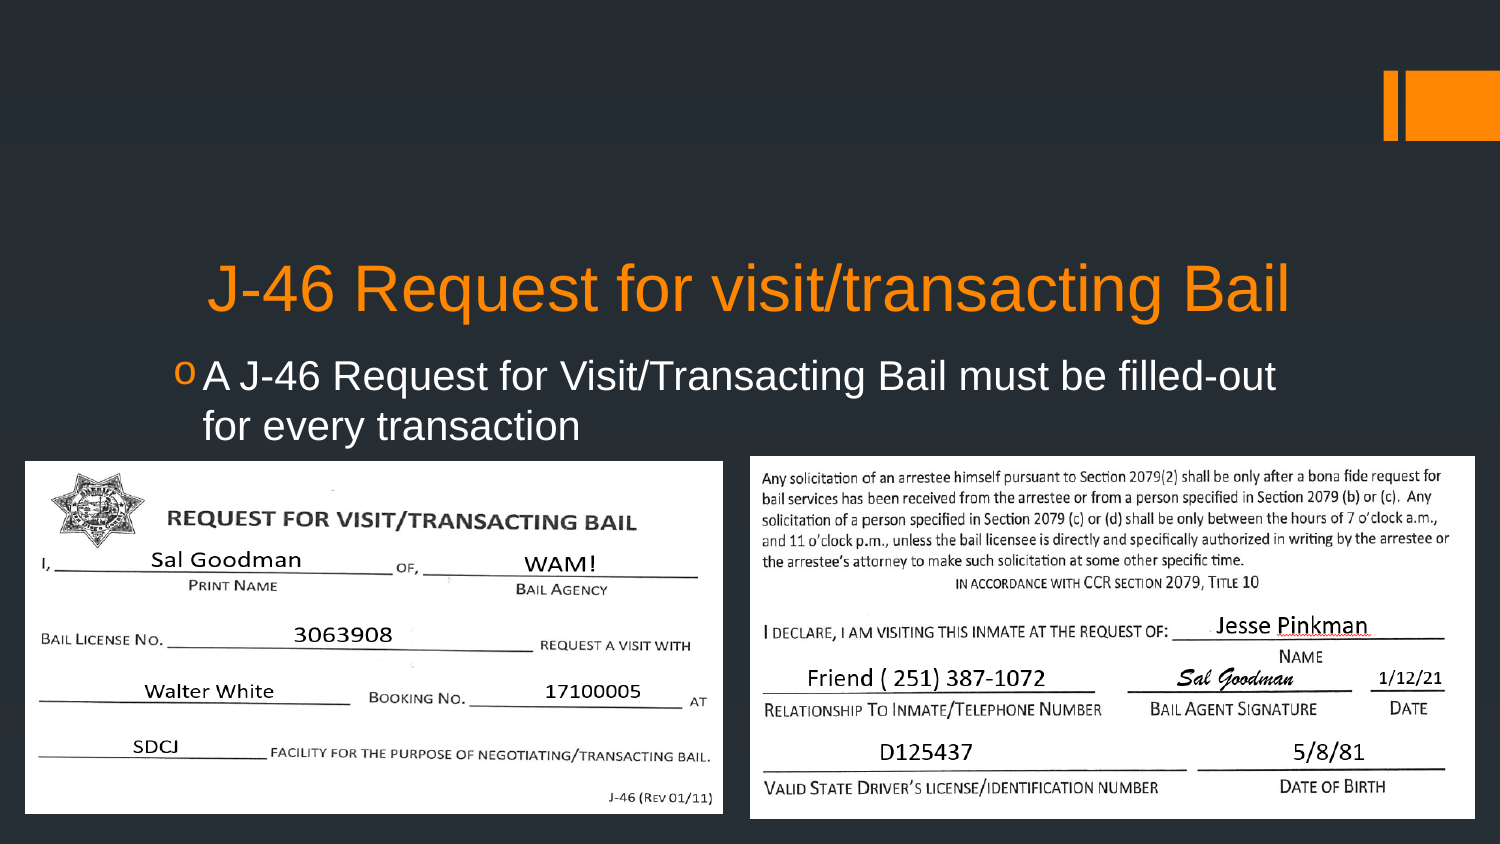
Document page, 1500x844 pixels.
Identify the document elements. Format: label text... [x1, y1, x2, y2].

picture [25, 461, 724, 814]
list A J-46 Request for Visit/Transacting Bail must be filled-out for every transaction [150, 340, 1350, 777]
picture [749, 456, 1475, 819]
title J-46 Request for visit/transacting Bail [150, 190, 1350, 332]
